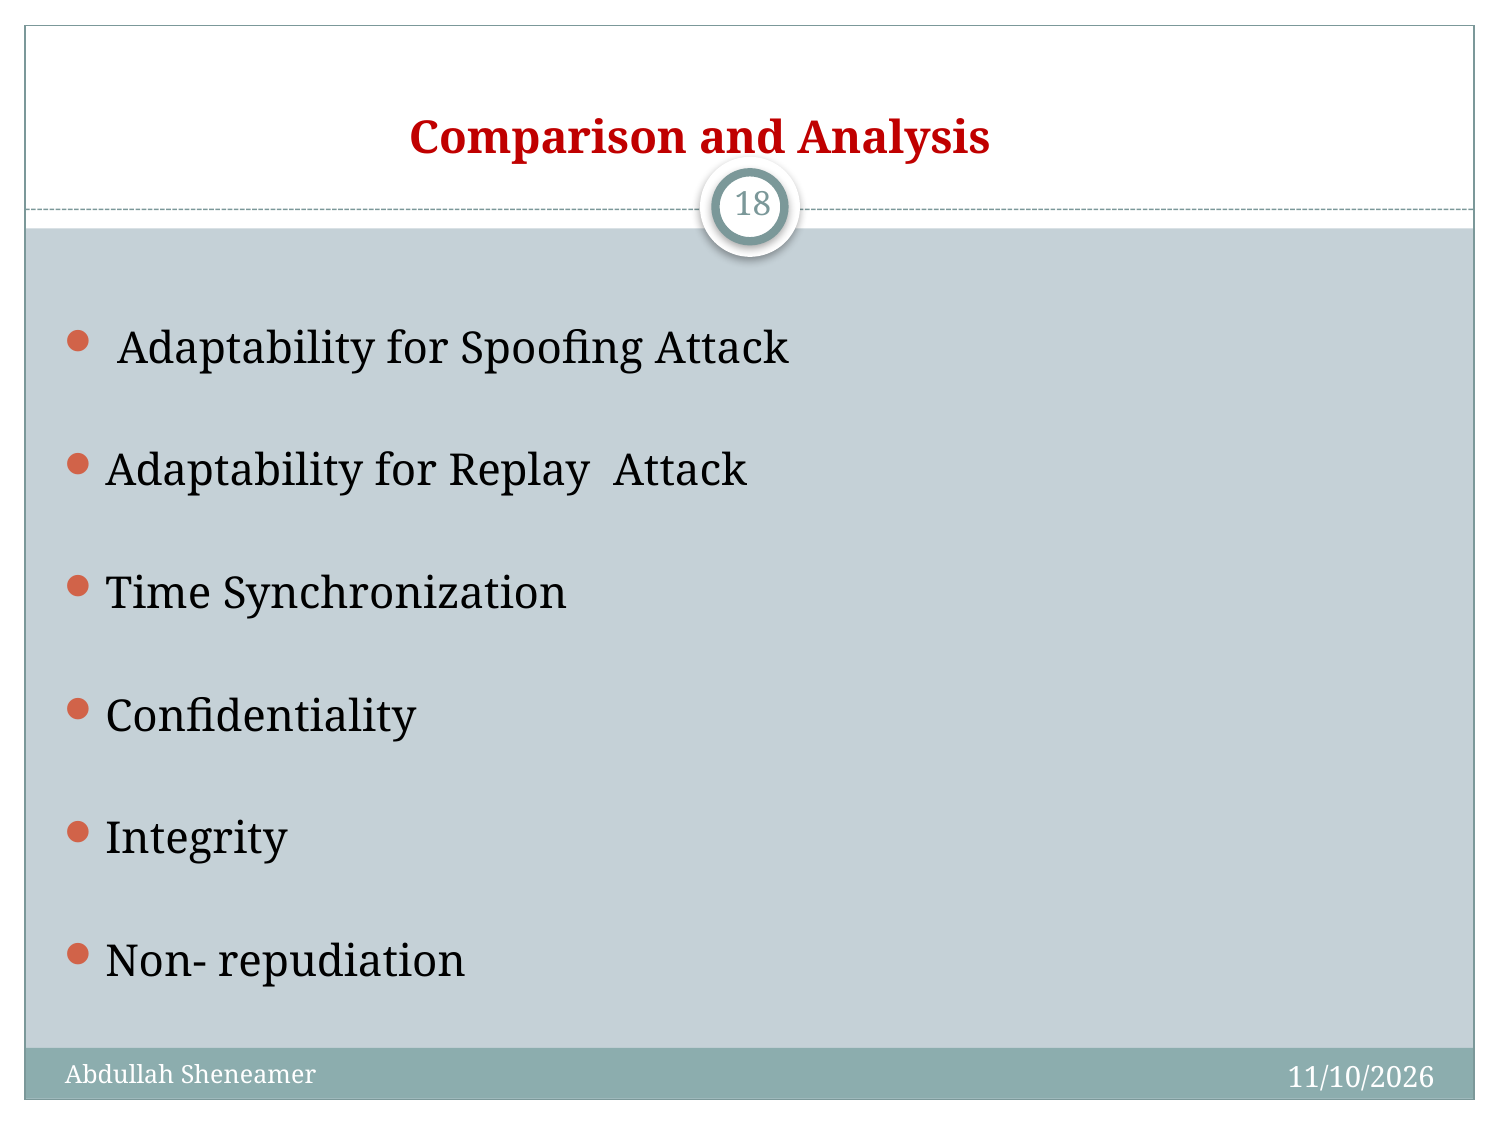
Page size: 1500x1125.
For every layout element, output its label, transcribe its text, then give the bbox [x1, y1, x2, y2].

title Comparison and Analysis [0, 99, 1400, 225]
slide_number 18 [715, 168, 791, 241]
list Adaptability for Spoofing Attack Adaptability for Replay Attack Time Synchronization Confidentiality Integrity Non- repudiation [49, 250, 1445, 1001]
footer Abdullah Sheneamer [50, 1051, 638, 1112]
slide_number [950, 1050, 1450, 1111]
